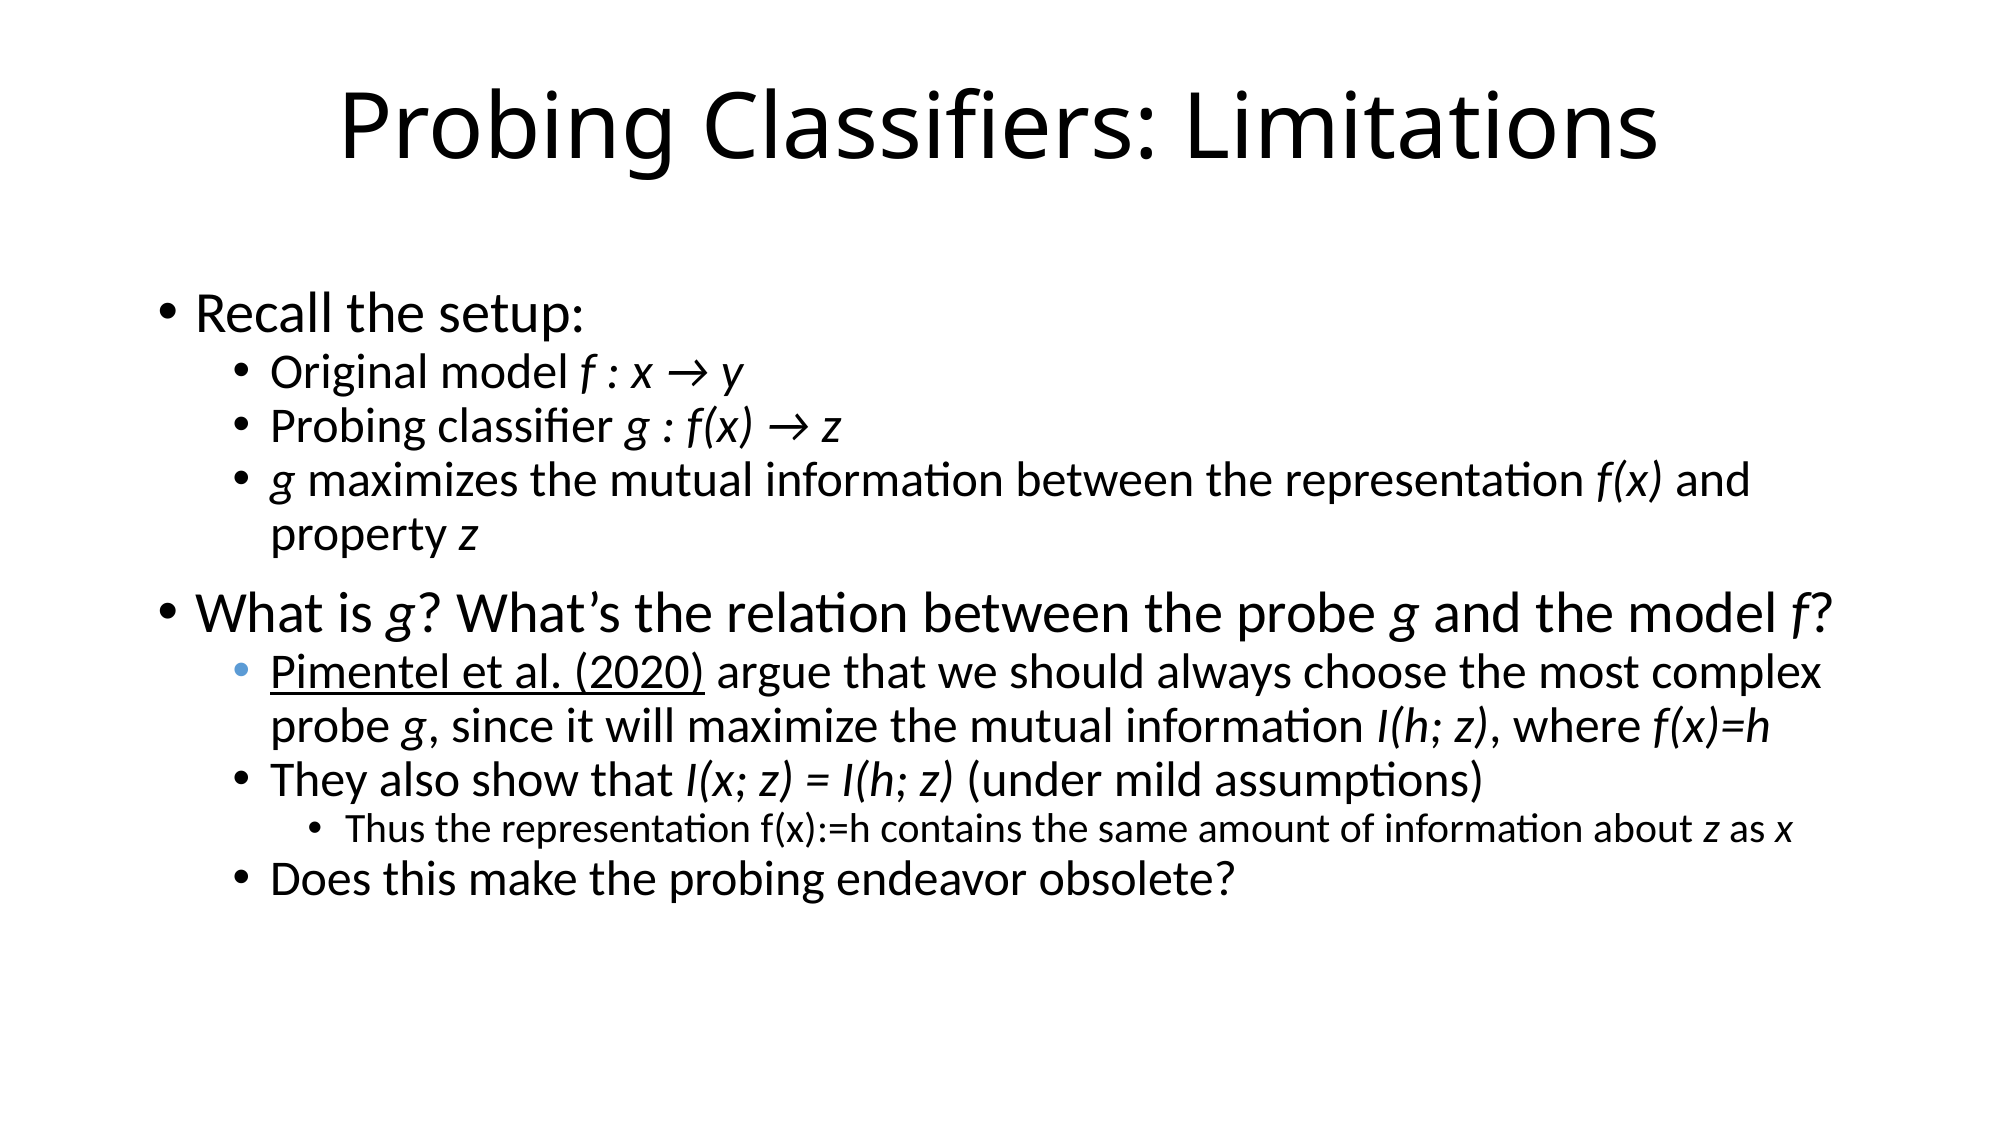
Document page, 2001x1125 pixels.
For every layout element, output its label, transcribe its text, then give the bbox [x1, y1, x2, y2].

title Probing Classifiers: Limitations [137, 59, 1863, 262]
list Recall the setup: Original model f : x → y Probing classifier g : f(x) → z g maximizes the mutual information between the representation f(x) and property z What is g? What’s the relation between the probe g and the model f? Pimentel et al. (2020) argue that we should always choose the most complex probe g, since it will maximize the mutual information I(h; z), where f(x)=h They also show that I(x; z) = I(h; z) (under mild assumptions) Thus the representation f(x):=h contains the same amount of information about z as x Does this make the probing endeavor obsolete? [137, 262, 1863, 977]
